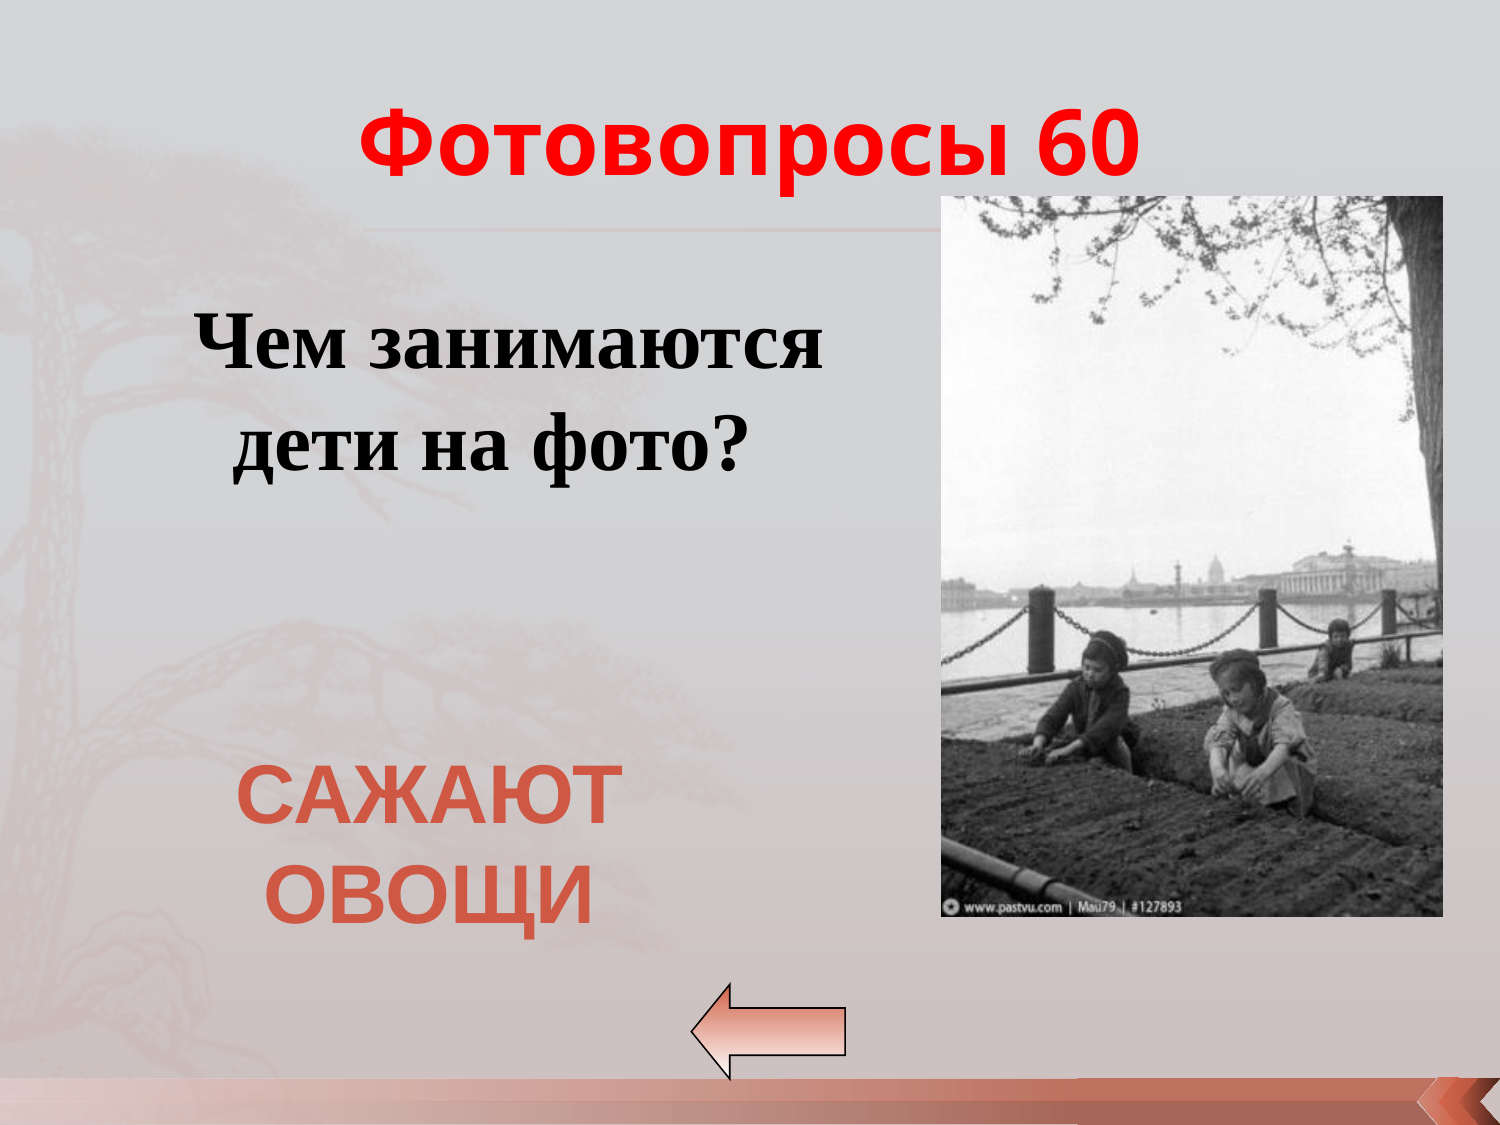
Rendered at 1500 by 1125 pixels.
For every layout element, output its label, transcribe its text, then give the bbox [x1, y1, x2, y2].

list Чем занимаются дети на фото? [82, 269, 869, 800]
text_box [691, 984, 846, 1079]
picture [941, 195, 1444, 917]
text_box Сажают овощи [166, 732, 692, 948]
title Фотовопросы 60 [75, 45, 1425, 233]
